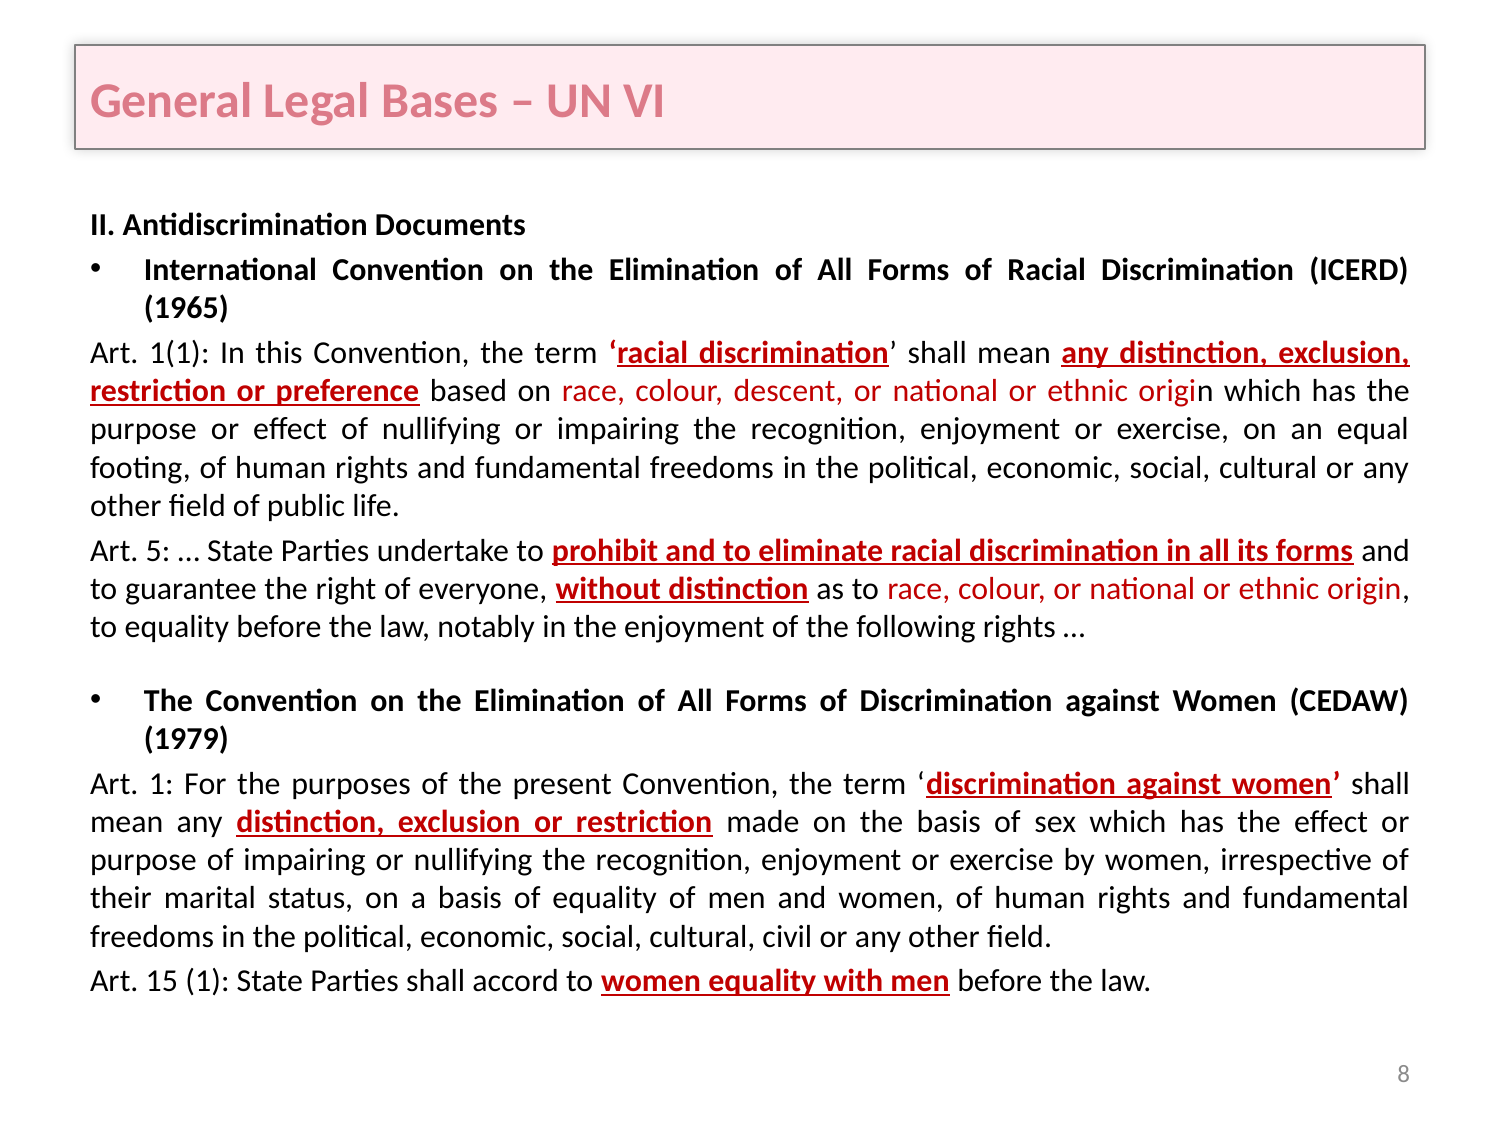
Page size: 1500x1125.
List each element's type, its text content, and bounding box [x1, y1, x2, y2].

slide_number 8 [1074, 1042, 1425, 1103]
title General Legal Bases – UN VI [75, 45, 1425, 149]
list II. Antidiscrimination Documents International Convention on the Elimination of All Forms of Racial Discrimination (ICERD) (1965) Art. 1(1): In this Convention, the term ‘racial discrimination’ shall mean any distinction, exclusion, restriction or preference based on race, colour, descent, or national or ethnic origin which has the purpose or effect of nullifying or impairing the recognition, enjoyment or exercise, on an equal footing, of human rights and fundamental freedoms in the political, economic, social, cultural or any other field of public life. Art. 5: … State Parties undertake to prohibit and to eliminate racial discrimination in all its forms and to guarantee the right of everyone, without distinction as to race, colour, or national or ethnic origin, to equality before the law, notably in the enjoyment of the following rights … The Convention on the Elimination of All Forms of Discrimination against Women (CEDAW) (1979) Art. 1: For the purposes of the present Convention, the term ‘discrimination against women’ shall mean any distinction, exclusion or restriction made on the basis of sex which has the effect or purpose of impairing or nullifying the recognition, enjoyment or exercise by women, irrespective of their marital status, on a basis of equality of men and women, of human rights and fundamental freedoms in the political, economic, social, cultural, civil or any other field. Art. 15 (1): State Parties shall accord to women equality with men before the law. [75, 196, 1425, 1012]
